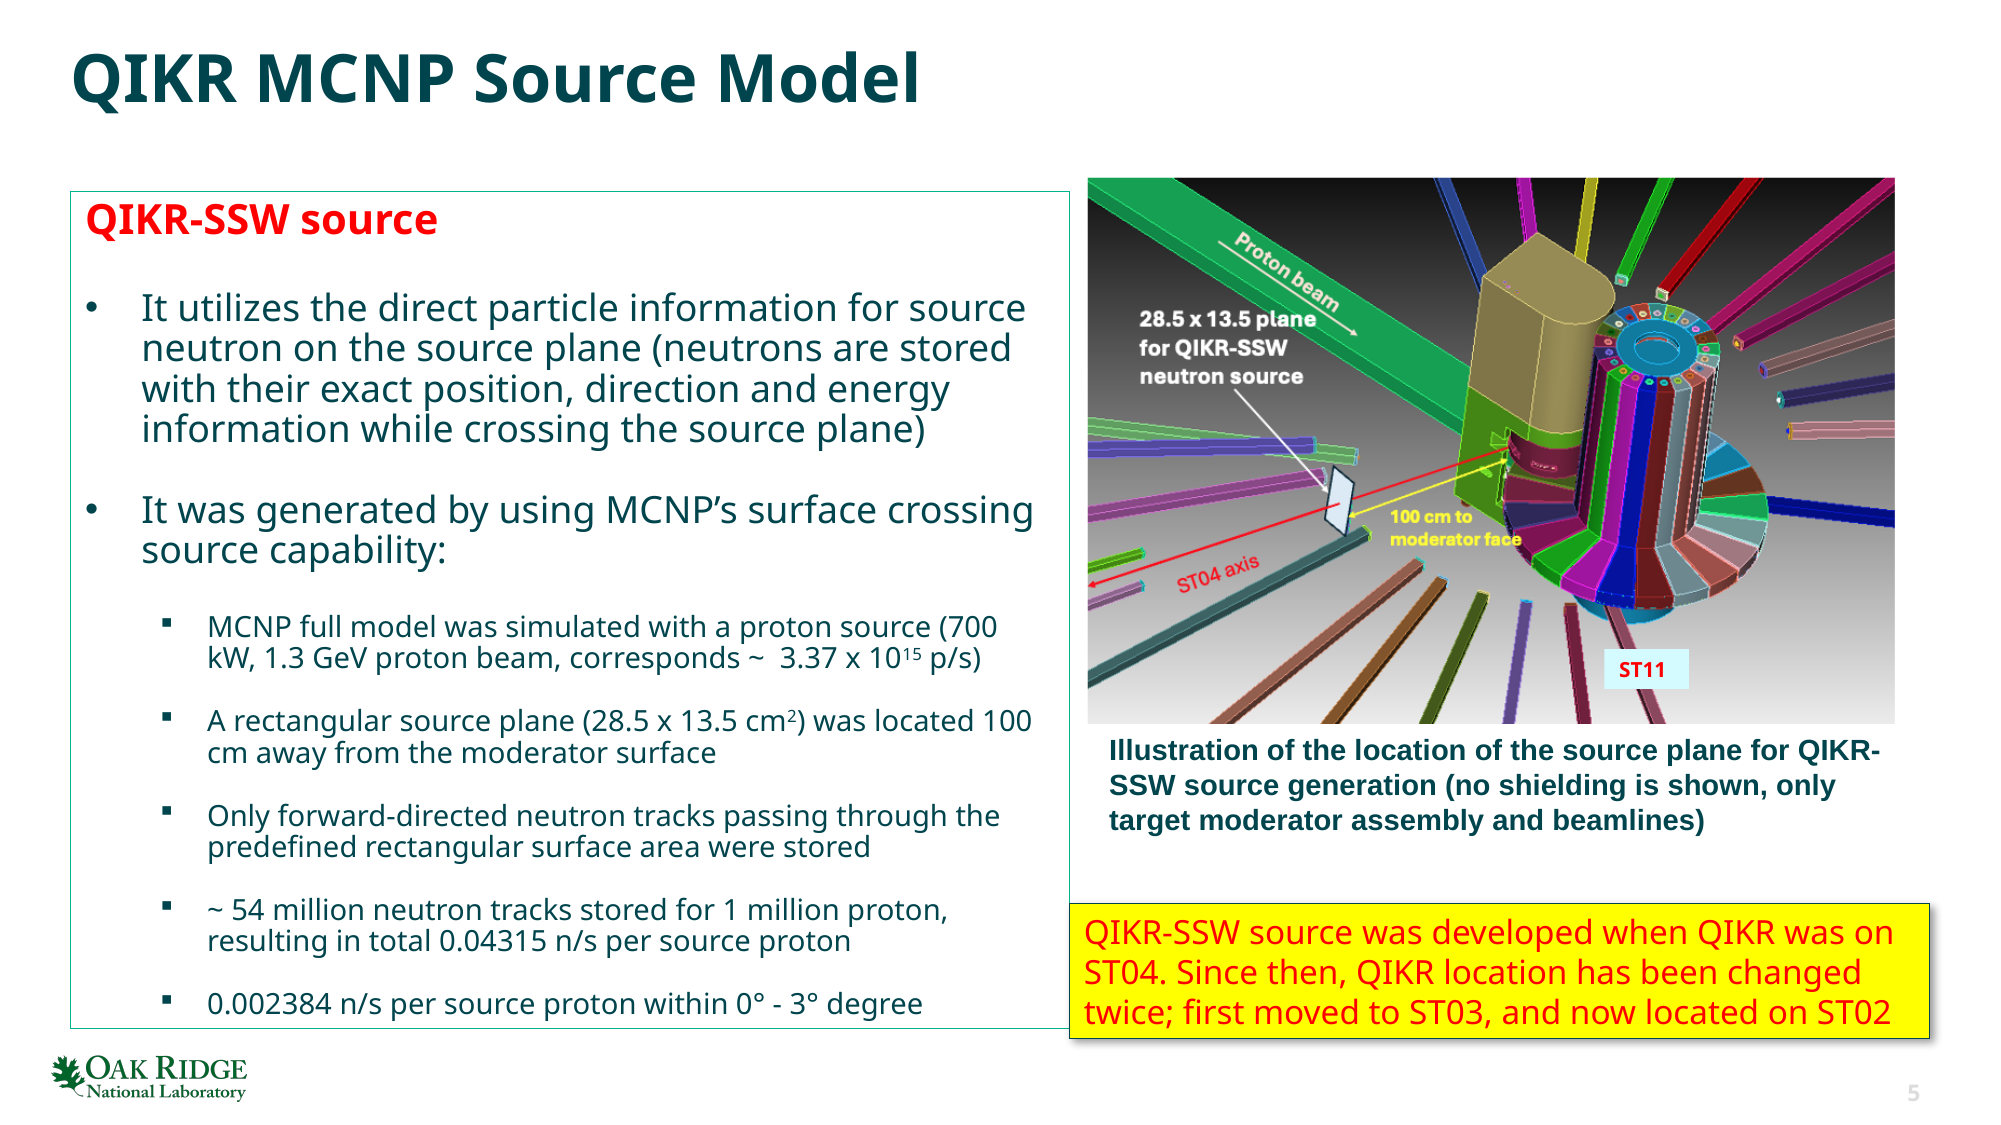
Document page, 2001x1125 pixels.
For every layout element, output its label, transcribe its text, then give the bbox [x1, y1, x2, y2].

text_box Illustration of the location of the source plane for QIKR- SSW source generation (no shielding is shown, only target moderator assembly and beamlines) [1077, 756, 1910, 844]
text_box QIKR-SSW source was developed when QIKR was on ST04. Since then, QIKR location has been changed twice; first moved to ST03, and now located on ST02 [1069, 903, 1930, 1039]
text_box QIKR-SSW source It utilizes the direct particle information for source neutron on the source plane (neutrons are stored with their exact position, direction and energy information while crossing the source plane) It was generated by using MCNP’s surface crossing source capability: MCNP full model was simulated with a proton source (700 kW, 1.3 GeV proton beam, corresponds ~ 3.37 x 1015 p/s) A rectangular source plane (28.5 x 13.5 cm2) was located 100 cm away from the moderator surface Only forward-directed neutron tracks passing through the predefined rectangular surface area were stored ~ 54 million neutron tracks stored for 1 million proton, resulting in total 0.04315 n/s per source proton 0.002384 n/s per source proton within 0° - 3° degree [70, 191, 1070, 1029]
title QIKR MCNP Source Model [70, 45, 1945, 133]
picture [51, 1055, 247, 1102]
picture [1077, 167, 1910, 756]
